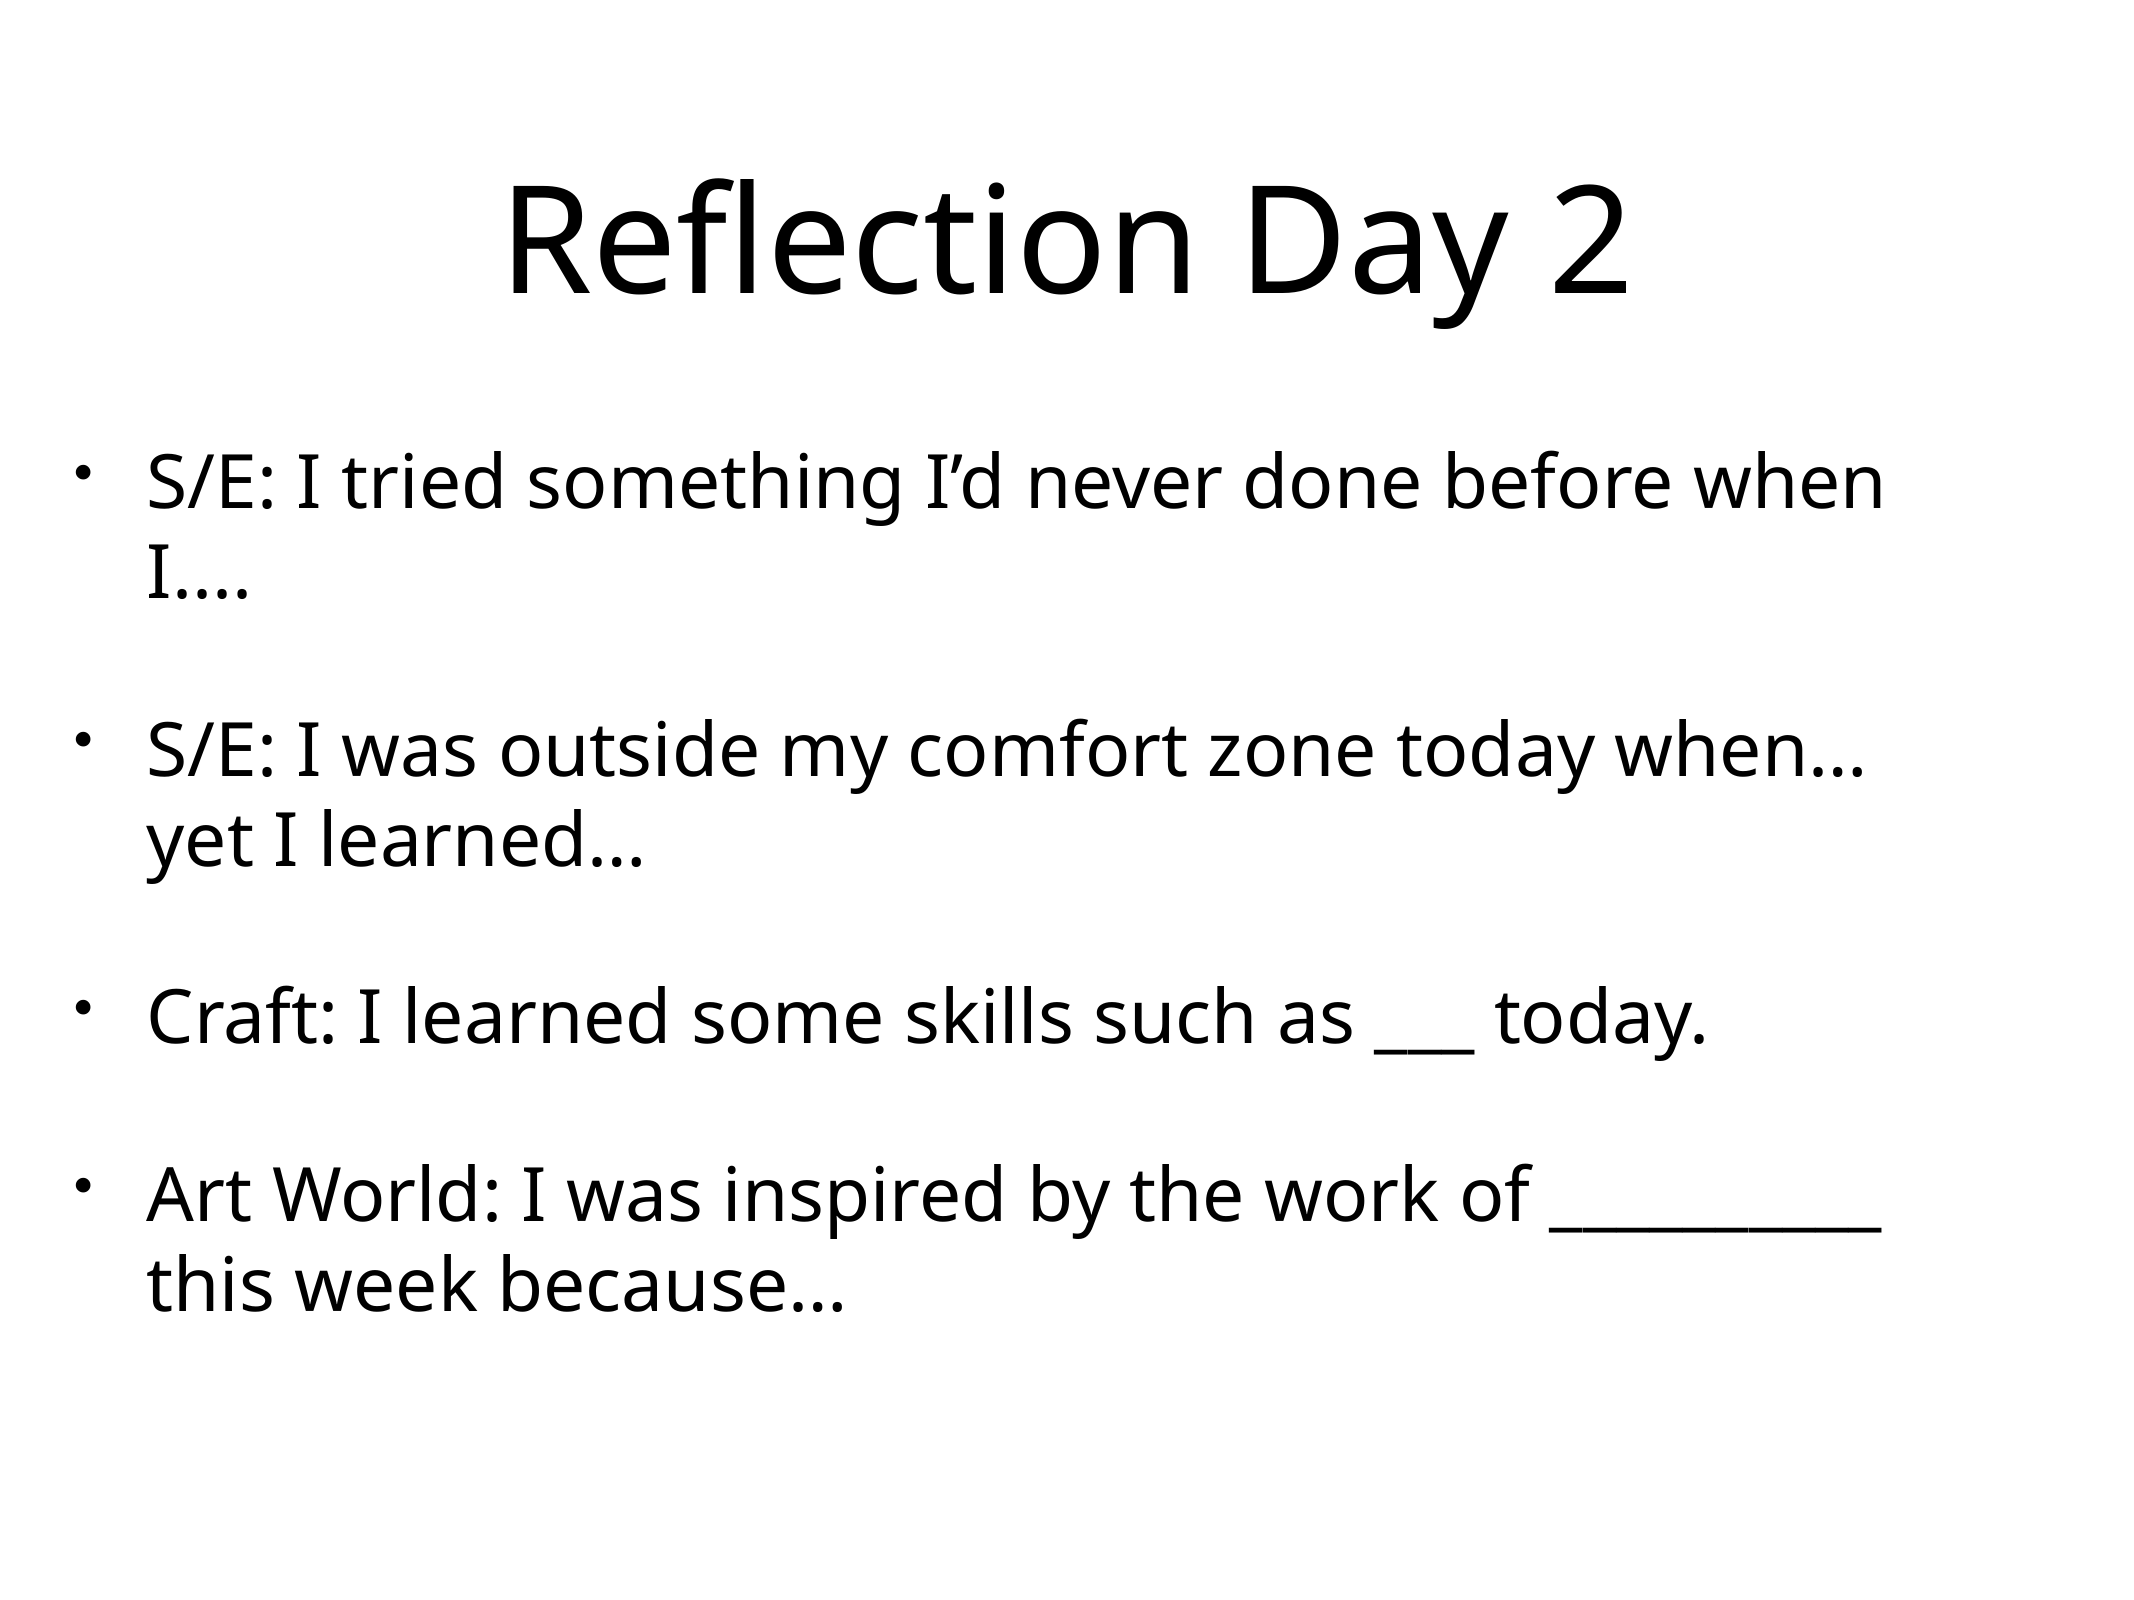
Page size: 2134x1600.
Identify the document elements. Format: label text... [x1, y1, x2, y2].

title Reflection Day 2 [155, 134, 1978, 332]
list S/E: I tried something I’d never done before when I.... S/E: I was outside my comfort zone today when… yet I learned… Craft: I learned some skills such as ___ today. Art World: I was inspired by the work of __________ this week because… [73, 364, 1978, 1397]
